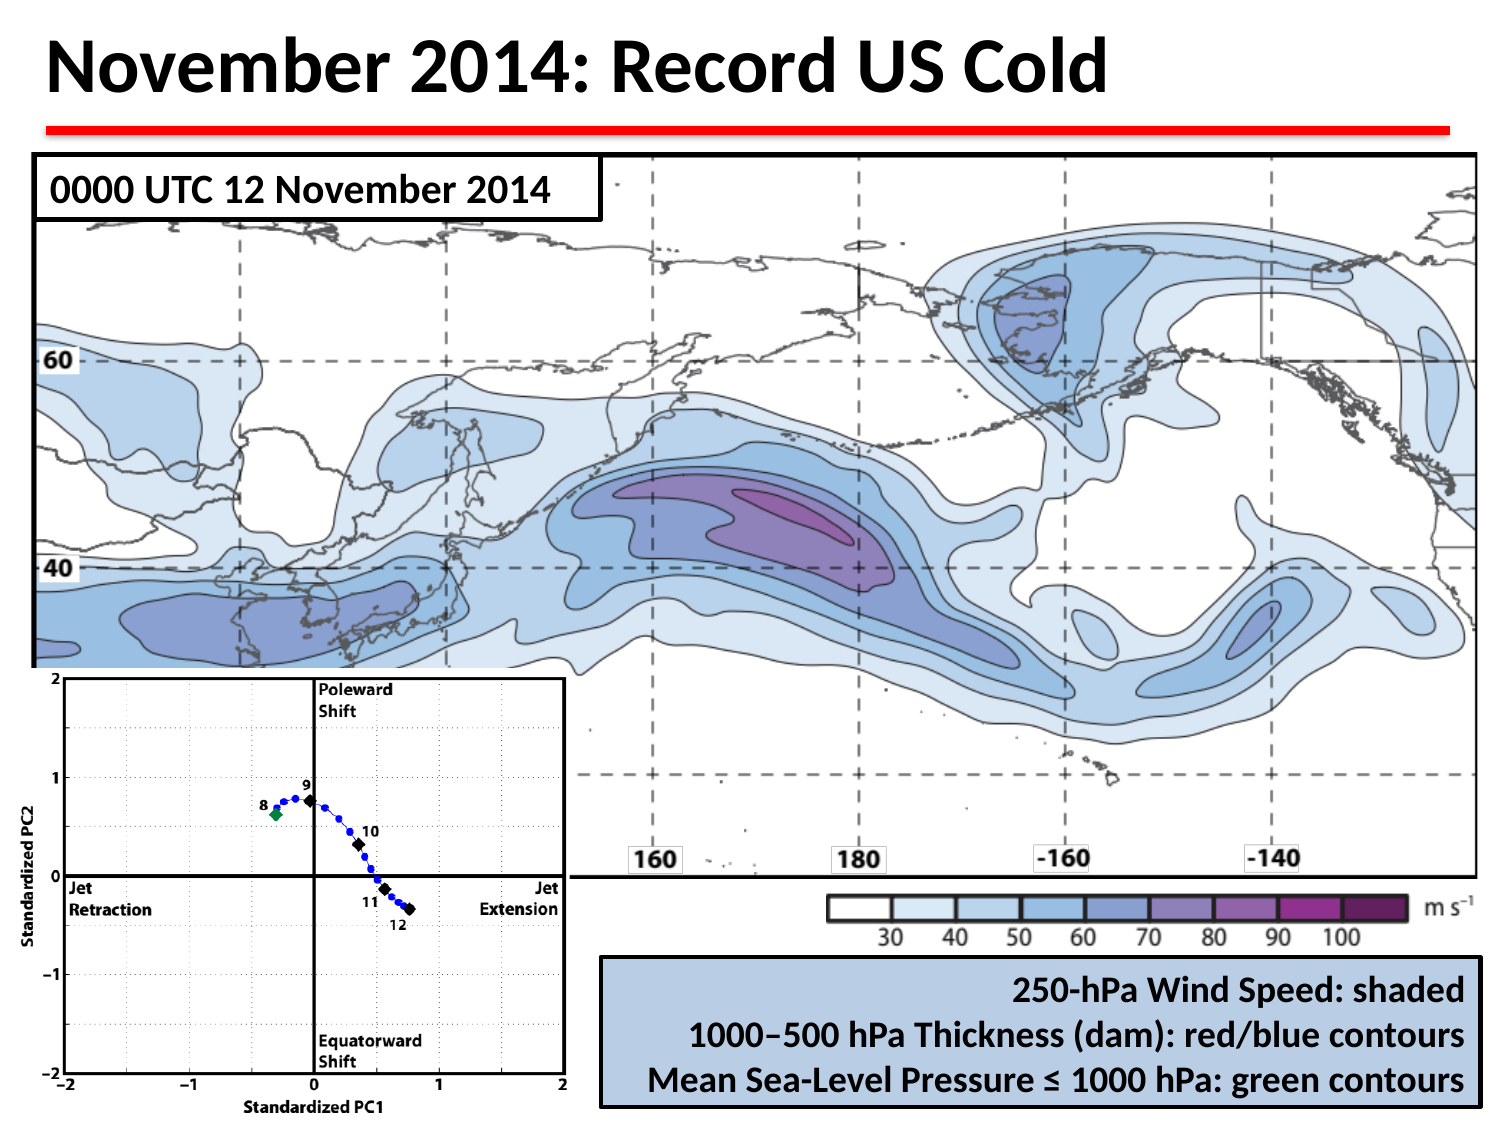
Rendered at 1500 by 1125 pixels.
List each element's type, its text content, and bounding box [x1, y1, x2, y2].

text_box November 2014: Record US Cold [30, 6, 1500, 116]
text_box 250-hPa Wind Speed: shaded 1000–500 hPa Thickness (dam): red/blue contours Mean Sea-Level Pressure ≤ 1000 hPa: green contours [600, 957, 1481, 1107]
picture [17, 152, 1478, 1114]
picture [825, 884, 1483, 958]
